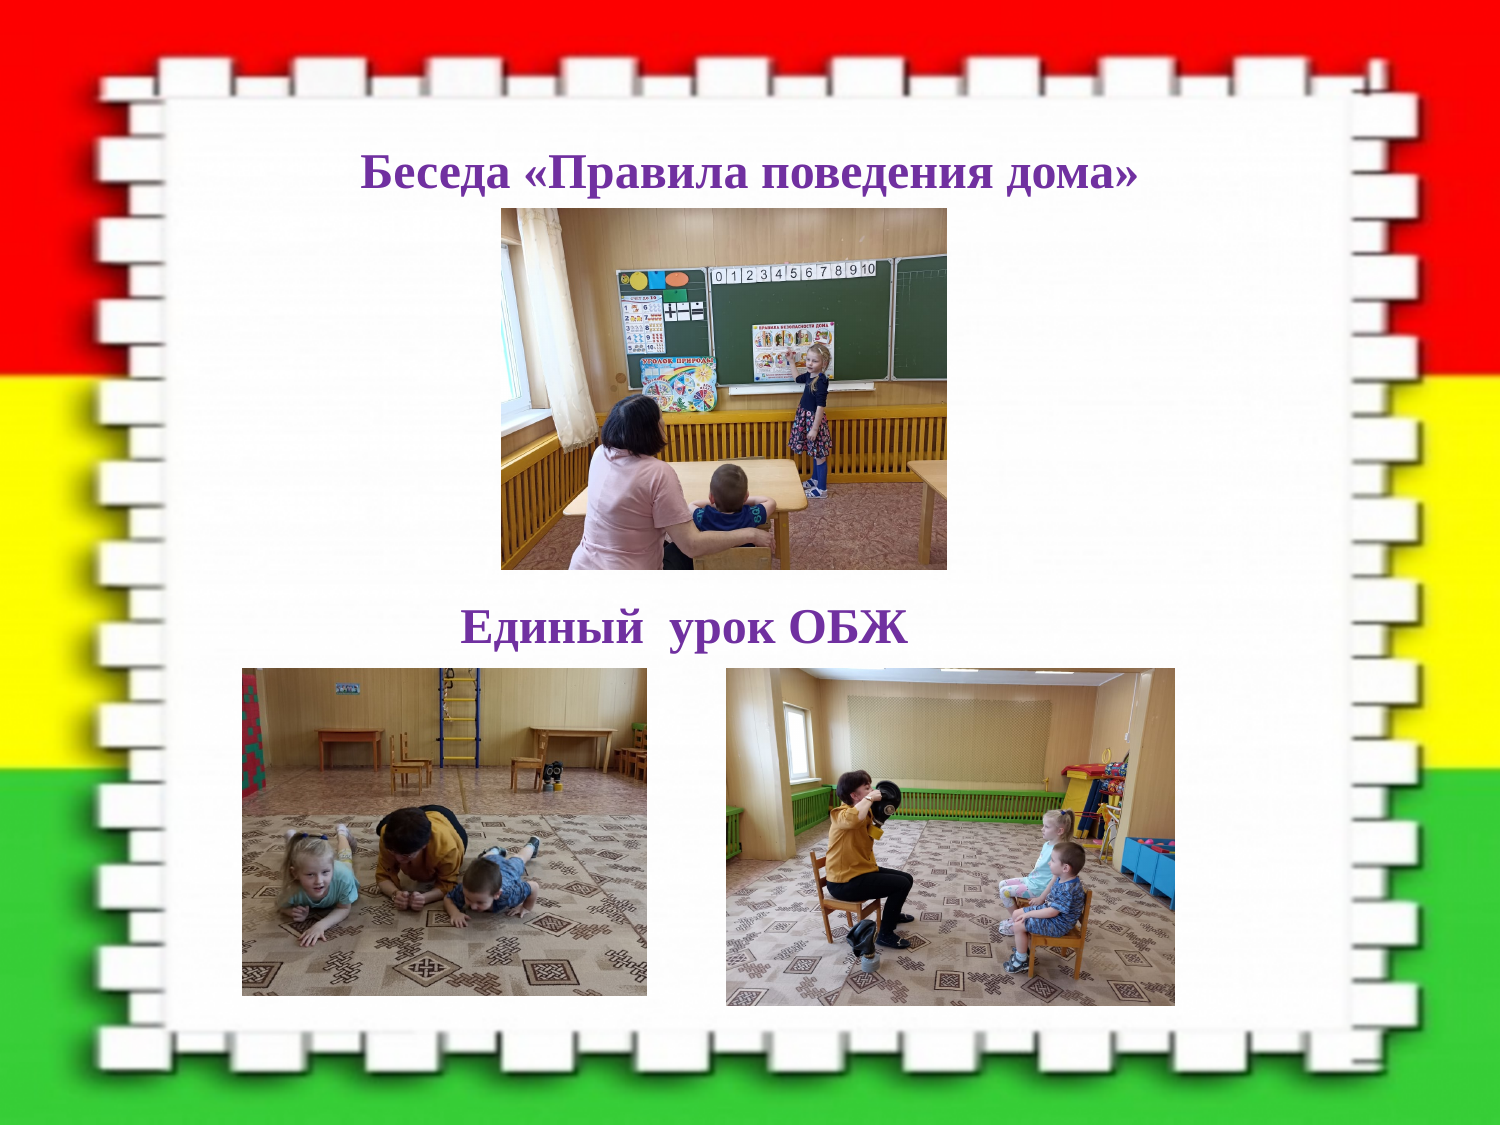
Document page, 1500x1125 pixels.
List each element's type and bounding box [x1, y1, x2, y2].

list [501, 207, 947, 570]
picture [0, 0, 1500, 1125]
